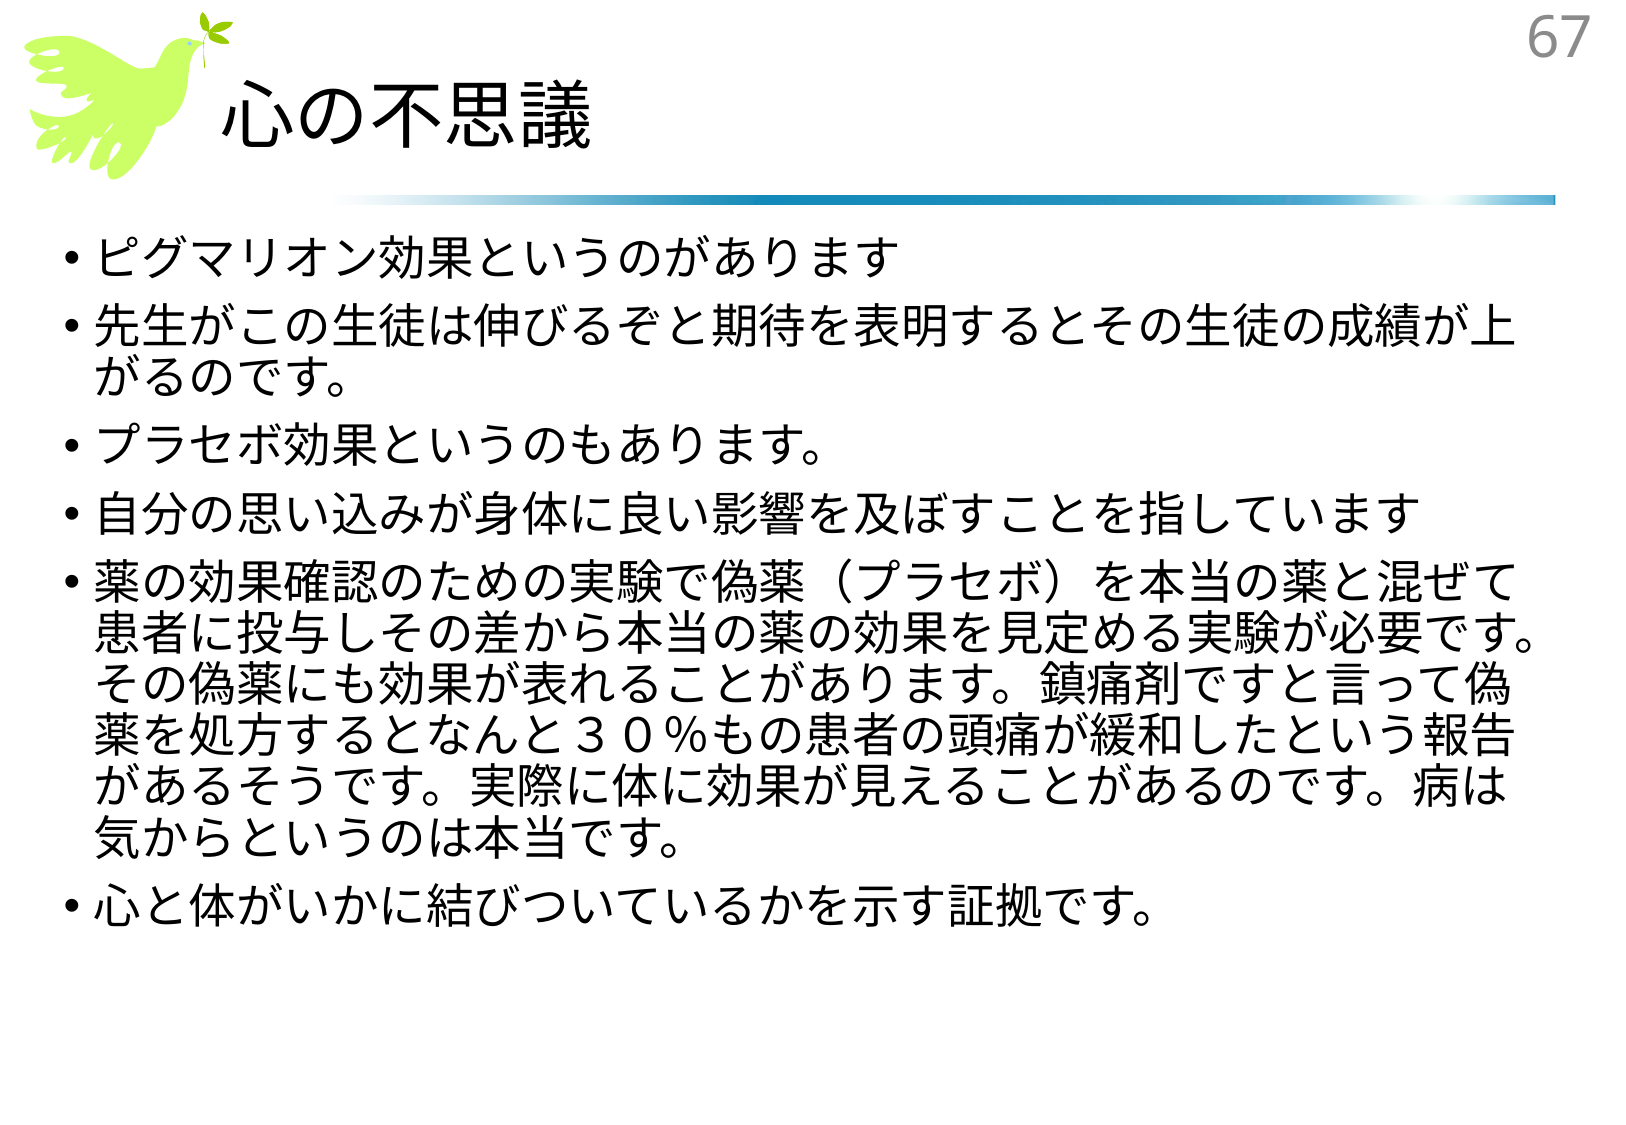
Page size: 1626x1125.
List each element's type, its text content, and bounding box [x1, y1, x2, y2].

picture [43, 195, 1556, 205]
title 心の不思議 [205, 41, 1556, 196]
slide_number 67 [1242, 8, 1608, 69]
list ピグマリオン効果というのがあります 先生がこの生徒は伸びるぞと期待を表明するとその生徒の成績が上がるのです。 プラセボ効果というのもあります。 自分の思い込みが身体に良い影響を及ぼすことを指しています 薬の効果確認のための実験で偽薬（プラセボ）を本当の薬と混ぜて患者に投与しその差から本当の薬の効果を見定める実験が必要です。その偽薬にも効果が表れることがあります。鎮痛剤ですと言って偽薬を処方するとなんと３０％もの患者の頭痛が緩和したという報告があるそうです。実際に体に効果が見えることがあるのです。病は気からというのは本当です。 心と体がいかに結びついているかを示す証拠です。 [48, 226, 1556, 1014]
